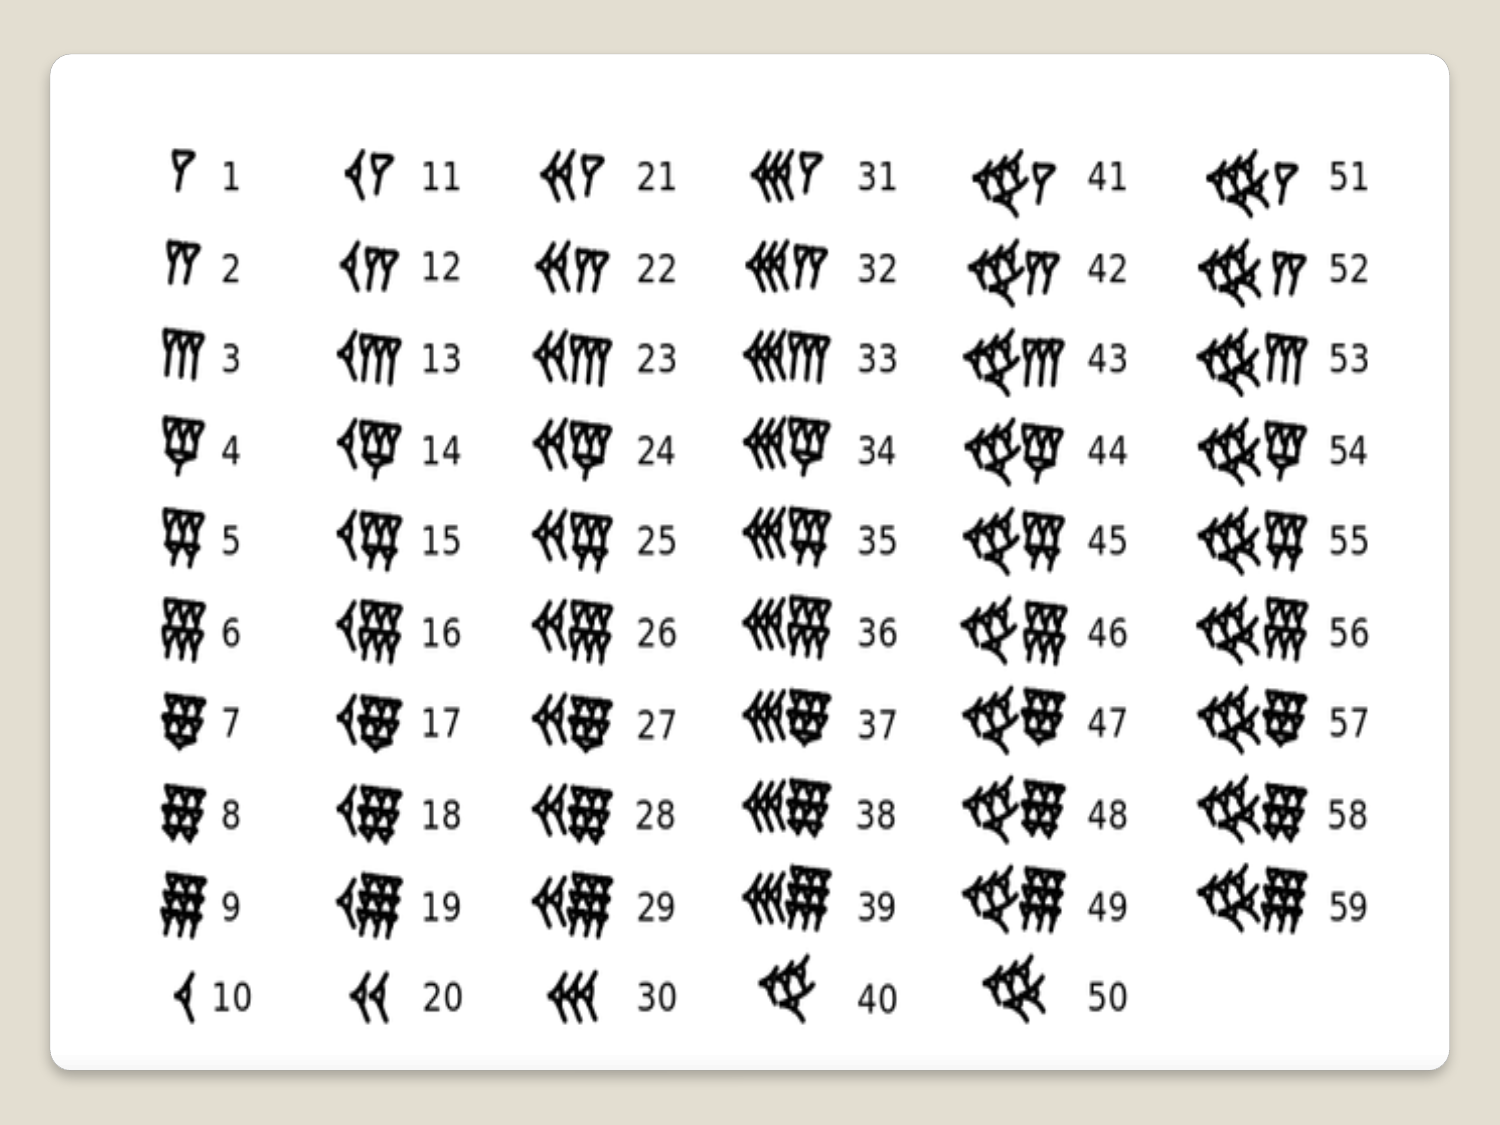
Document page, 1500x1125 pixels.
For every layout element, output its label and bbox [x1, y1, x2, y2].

picture [111, 101, 1400, 1071]
